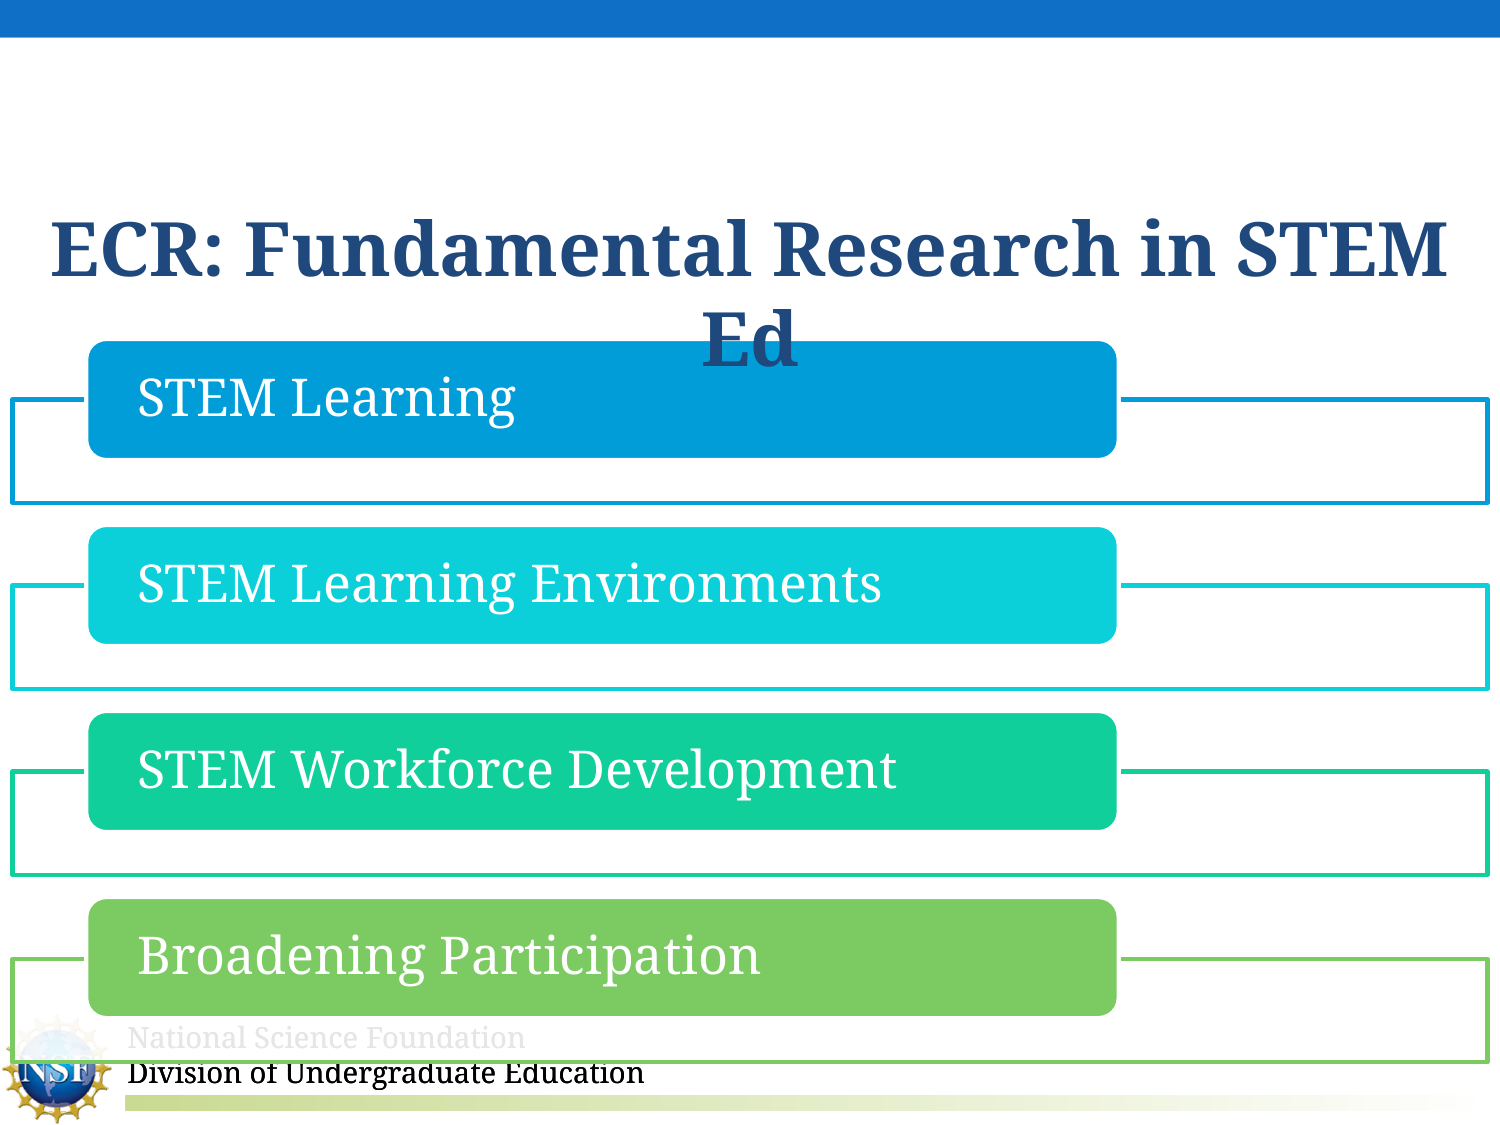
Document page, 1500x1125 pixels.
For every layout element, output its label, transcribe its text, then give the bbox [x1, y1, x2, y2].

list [12, 337, 1488, 1063]
picture [0, 1011, 113, 1125]
text_box ECR: Fundamental Research in STEM Ed [24, 193, 1475, 335]
